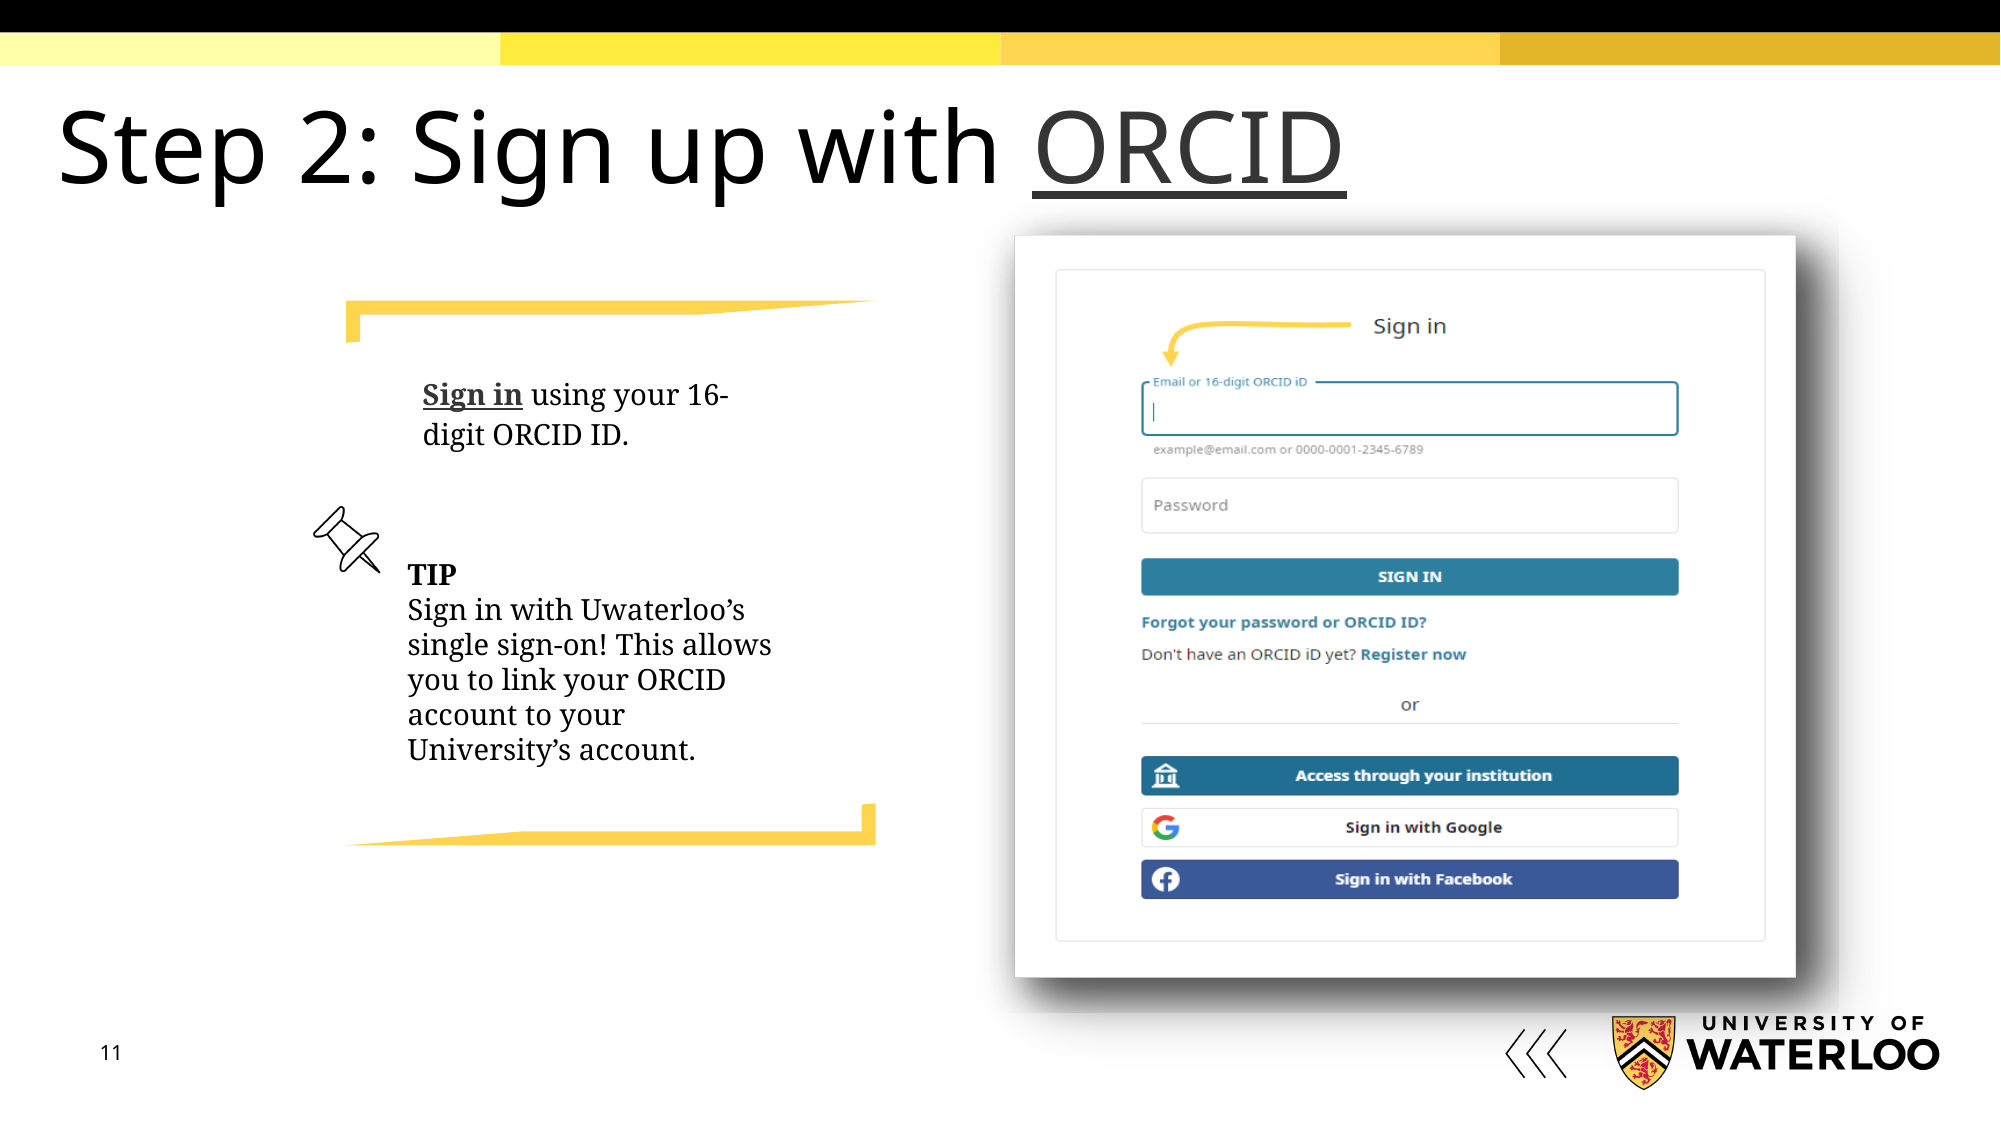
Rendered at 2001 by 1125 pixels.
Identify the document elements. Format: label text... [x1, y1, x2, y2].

text_box Sign in using your 16-digit ORCID ID. [407, 368, 795, 459]
text_box [346, 802, 877, 847]
slide_number 11 [28, 1033, 195, 1075]
title Step 2: Sign up with ORCID [42, 75, 1941, 223]
text_box [345, 299, 876, 344]
picture [1606, 1008, 1945, 1095]
picture [301, 494, 392, 585]
text_box TIP Sign in with Uwaterloo’s single sign-on! This allows you to link your ORCID account to your University’s account. [393, 548, 797, 774]
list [979, 203, 1839, 1013]
picture [1495, 1013, 1578, 1095]
